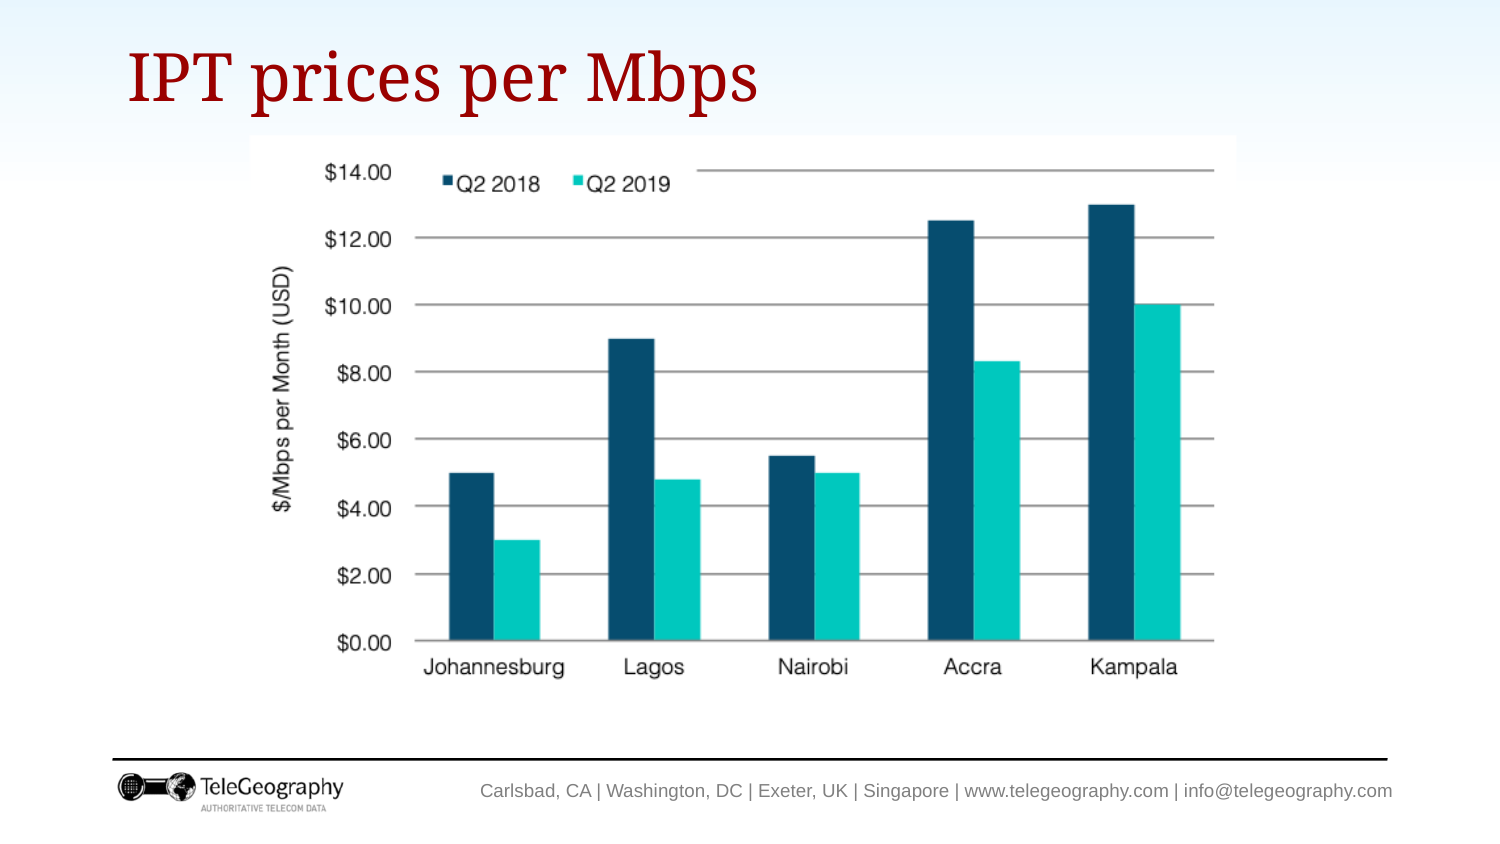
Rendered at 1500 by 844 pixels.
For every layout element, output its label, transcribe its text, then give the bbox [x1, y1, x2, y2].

title IPT prices per Mbps [112, 37, 1388, 113]
picture [0, 0, 1500, 844]
